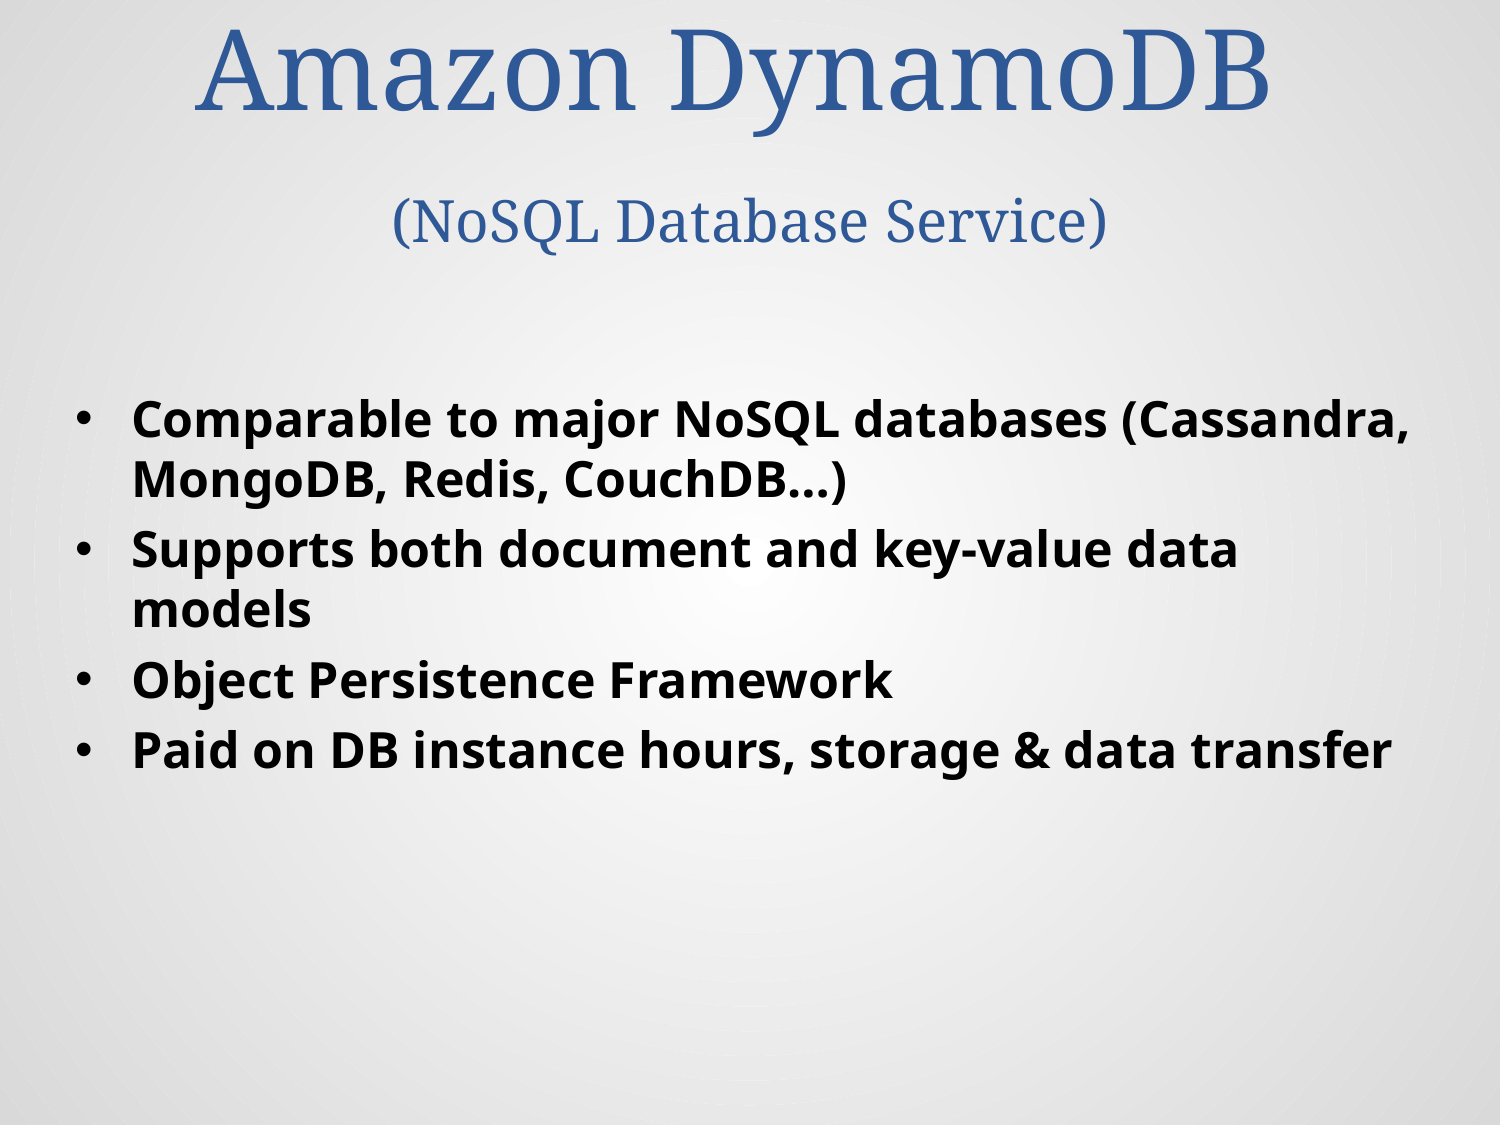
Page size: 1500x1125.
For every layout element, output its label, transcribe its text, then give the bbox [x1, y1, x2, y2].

list Comparable to major NoSQL databases (Cassandra, MongoDB, Redis, CouchDB…) Supports both document and key-value data models Object Persistence Framework Paid on DB instance hours, storage & data transfer [74, 386, 1426, 1006]
title Amazon DynamoDB (NoSQL Database Service) [74, 0, 1426, 376]
